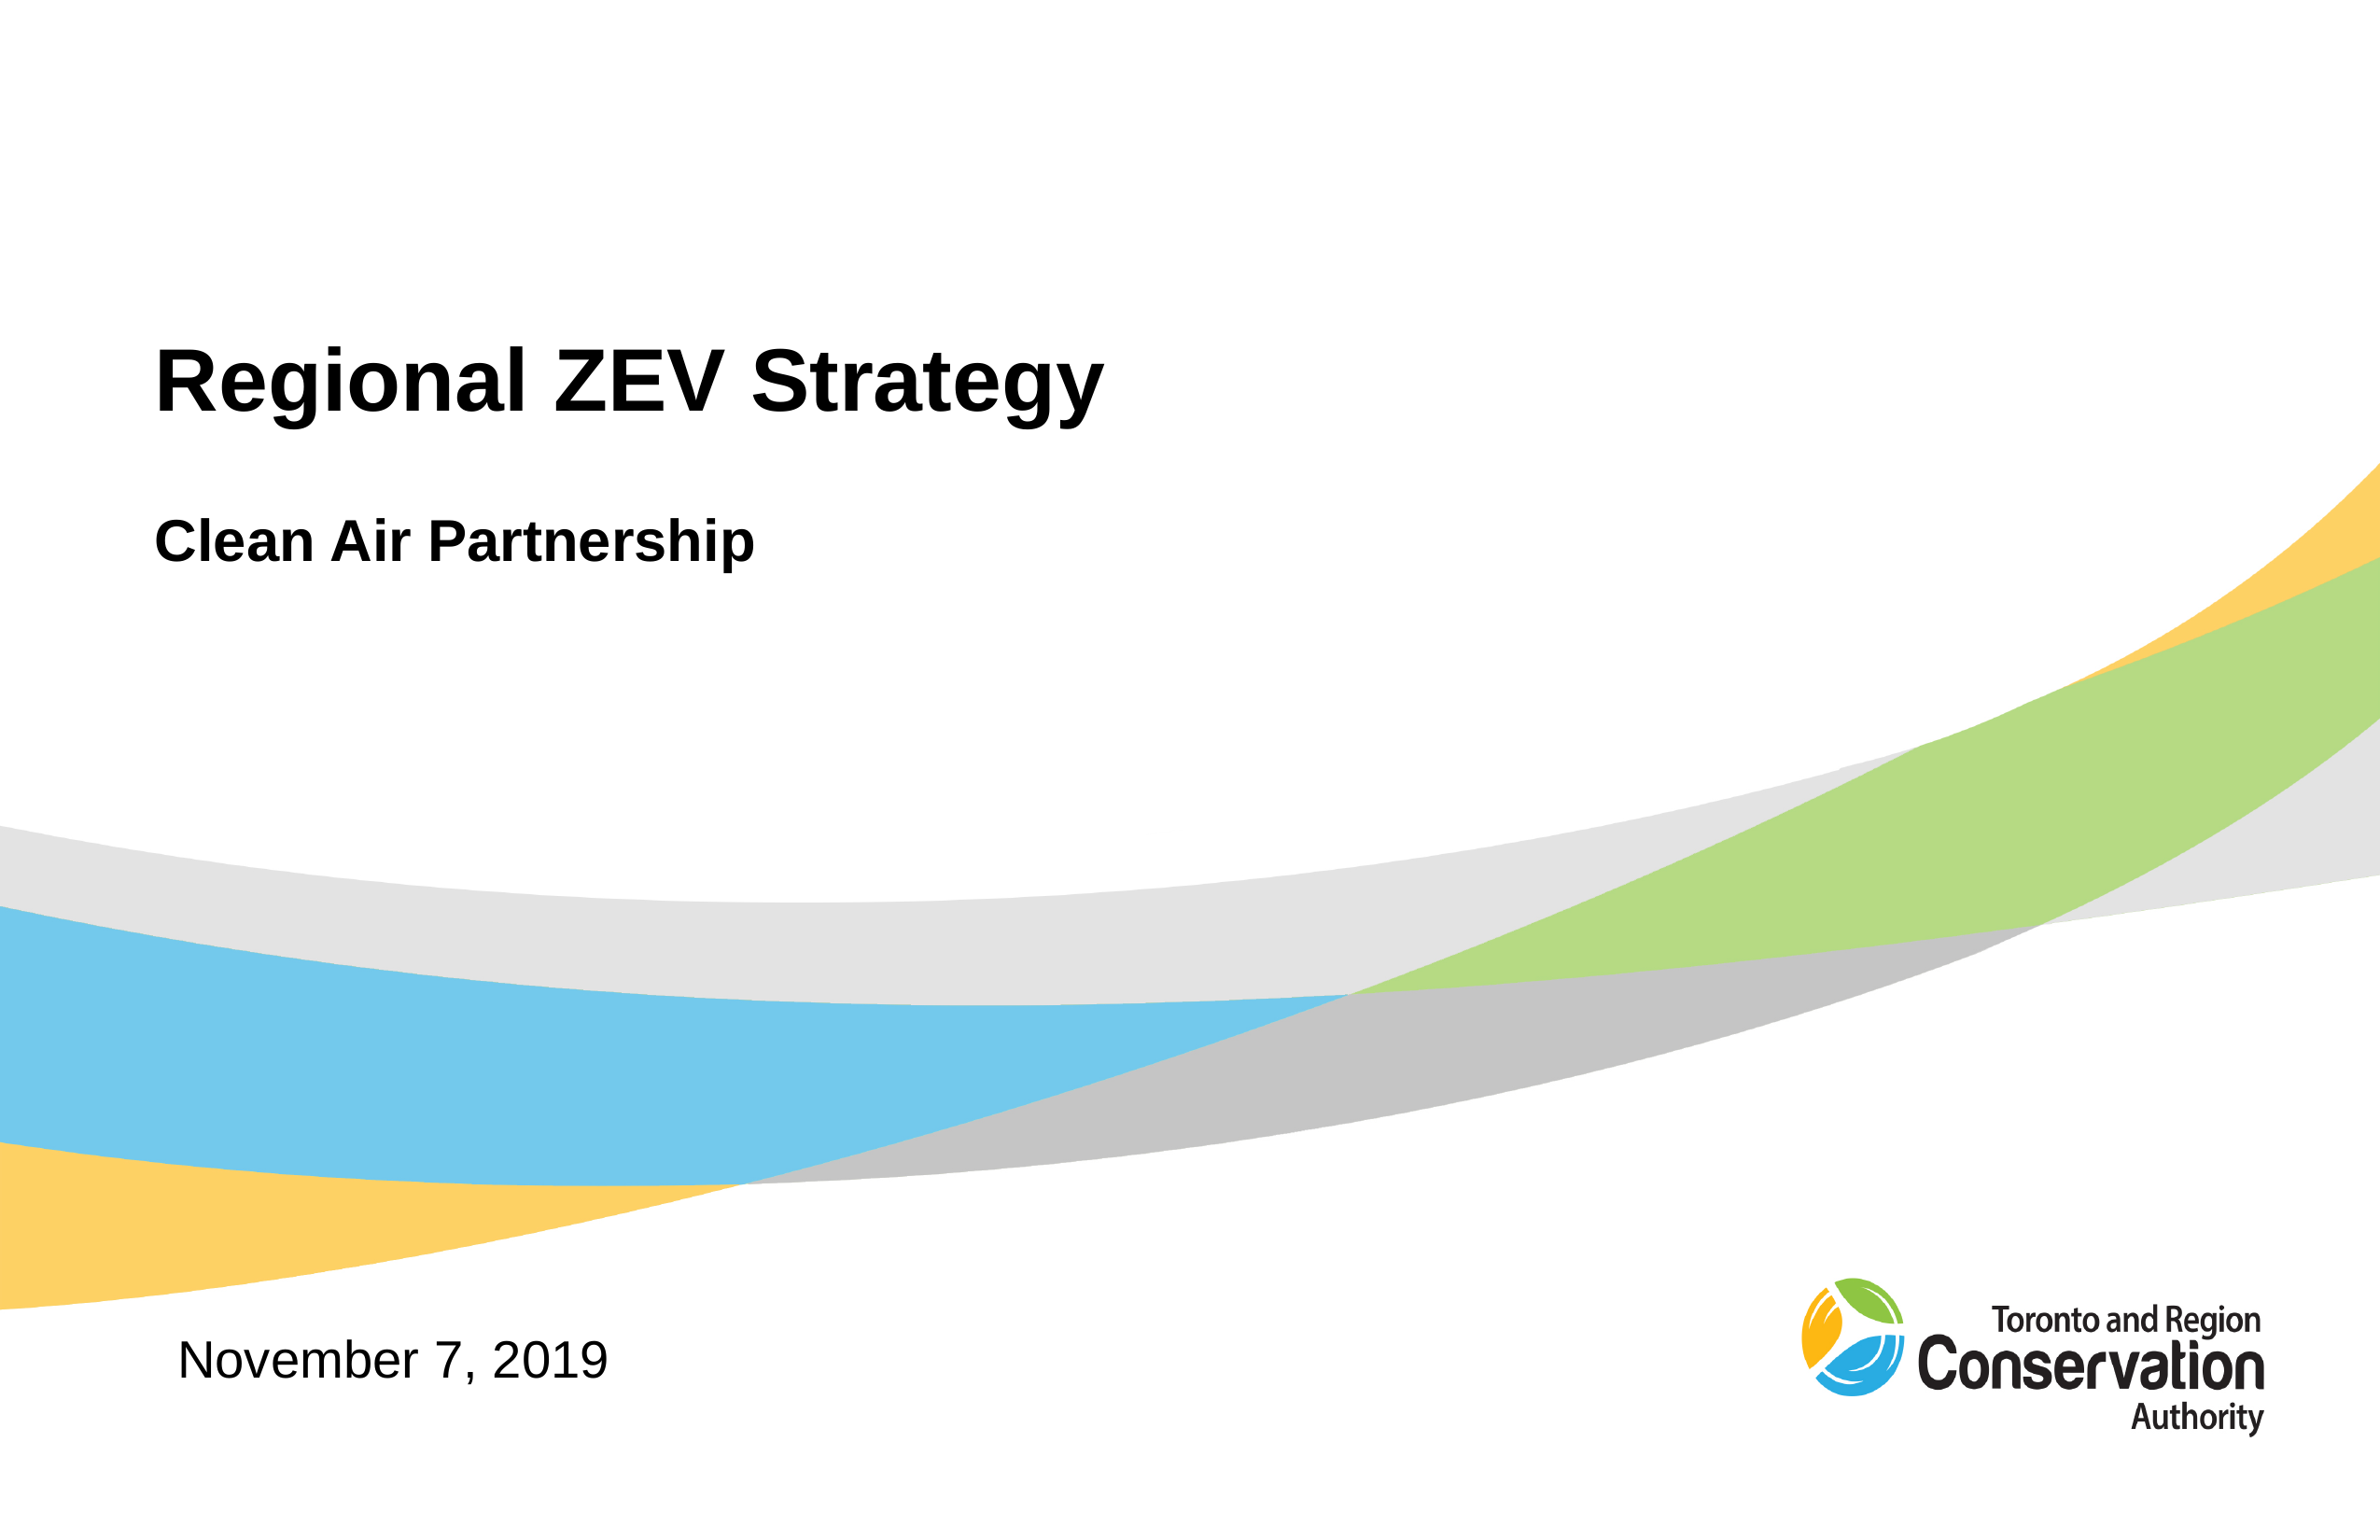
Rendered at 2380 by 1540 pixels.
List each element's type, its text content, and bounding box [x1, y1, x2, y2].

text_box November 7, 2019 [163, 1318, 772, 1395]
title Regional ZEV Strategy Clean Air Partnership [140, 327, 2240, 581]
picture [0, 0, 2380, 1540]
